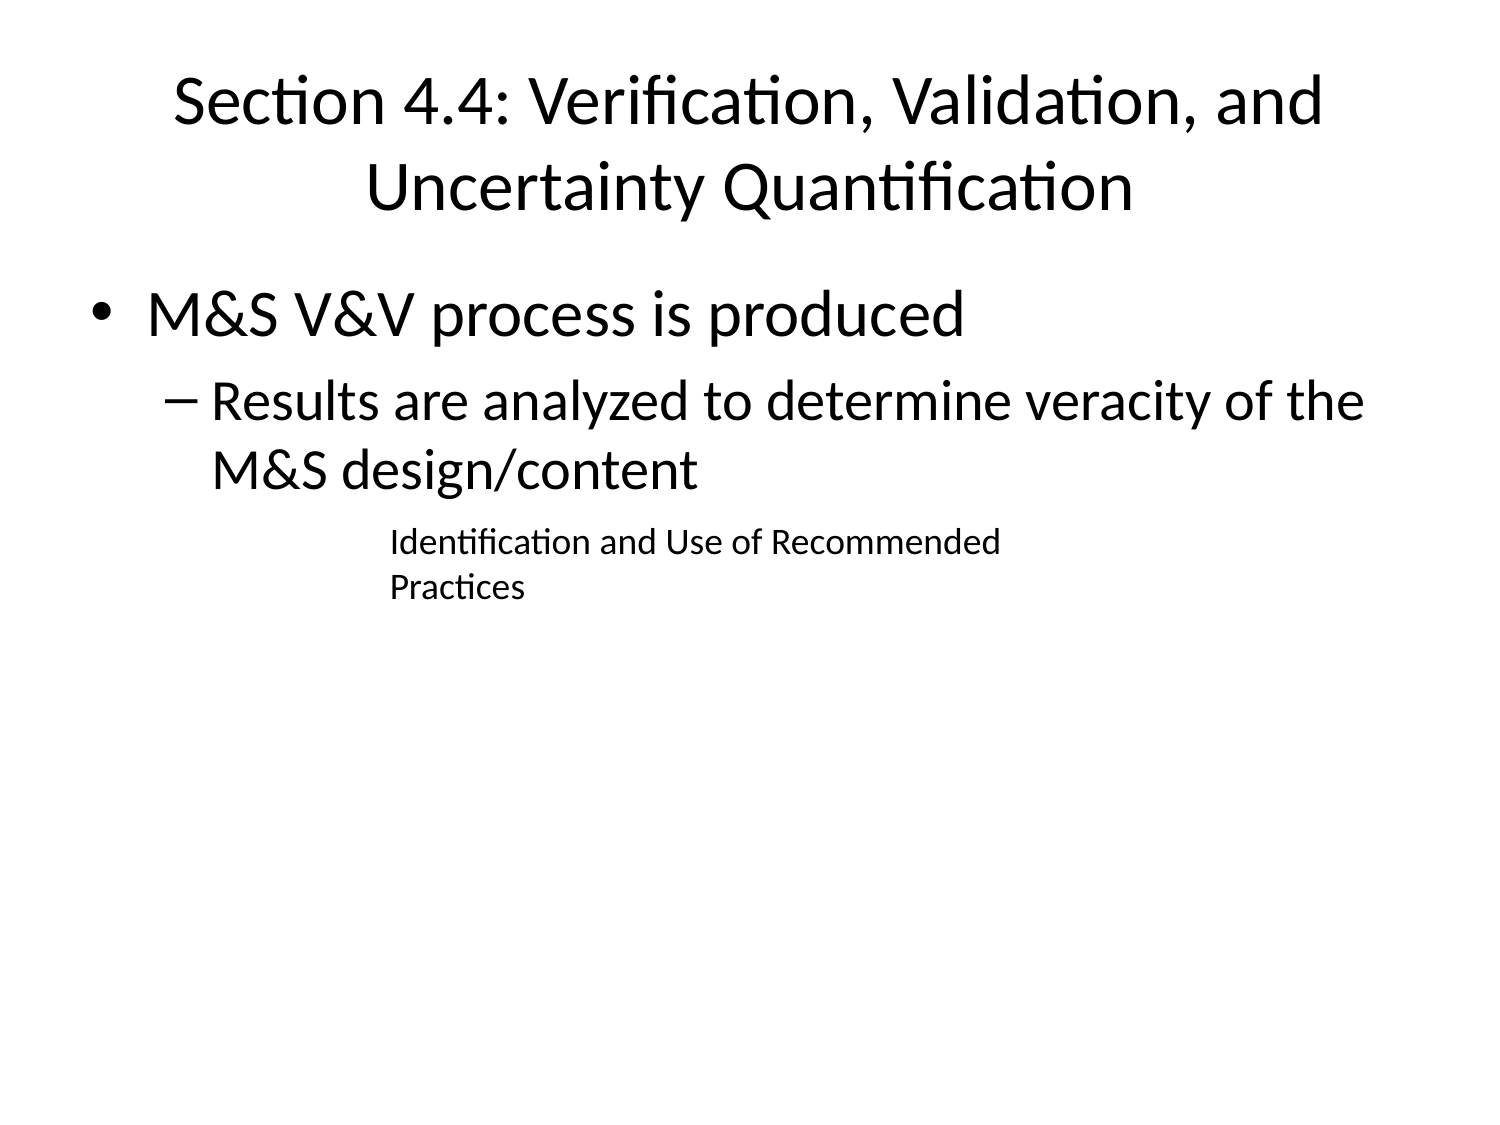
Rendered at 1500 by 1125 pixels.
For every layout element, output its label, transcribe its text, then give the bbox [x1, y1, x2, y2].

text_box Identification and Use of Recommended Practices [374, 509, 1125, 615]
list M&S V&V process is produced Results are analyzed to determine veracity of the M&S design/content [75, 262, 1425, 1005]
title Section 4.4: Verification, Validation, and Uncertainty Quantification [75, 45, 1425, 233]
